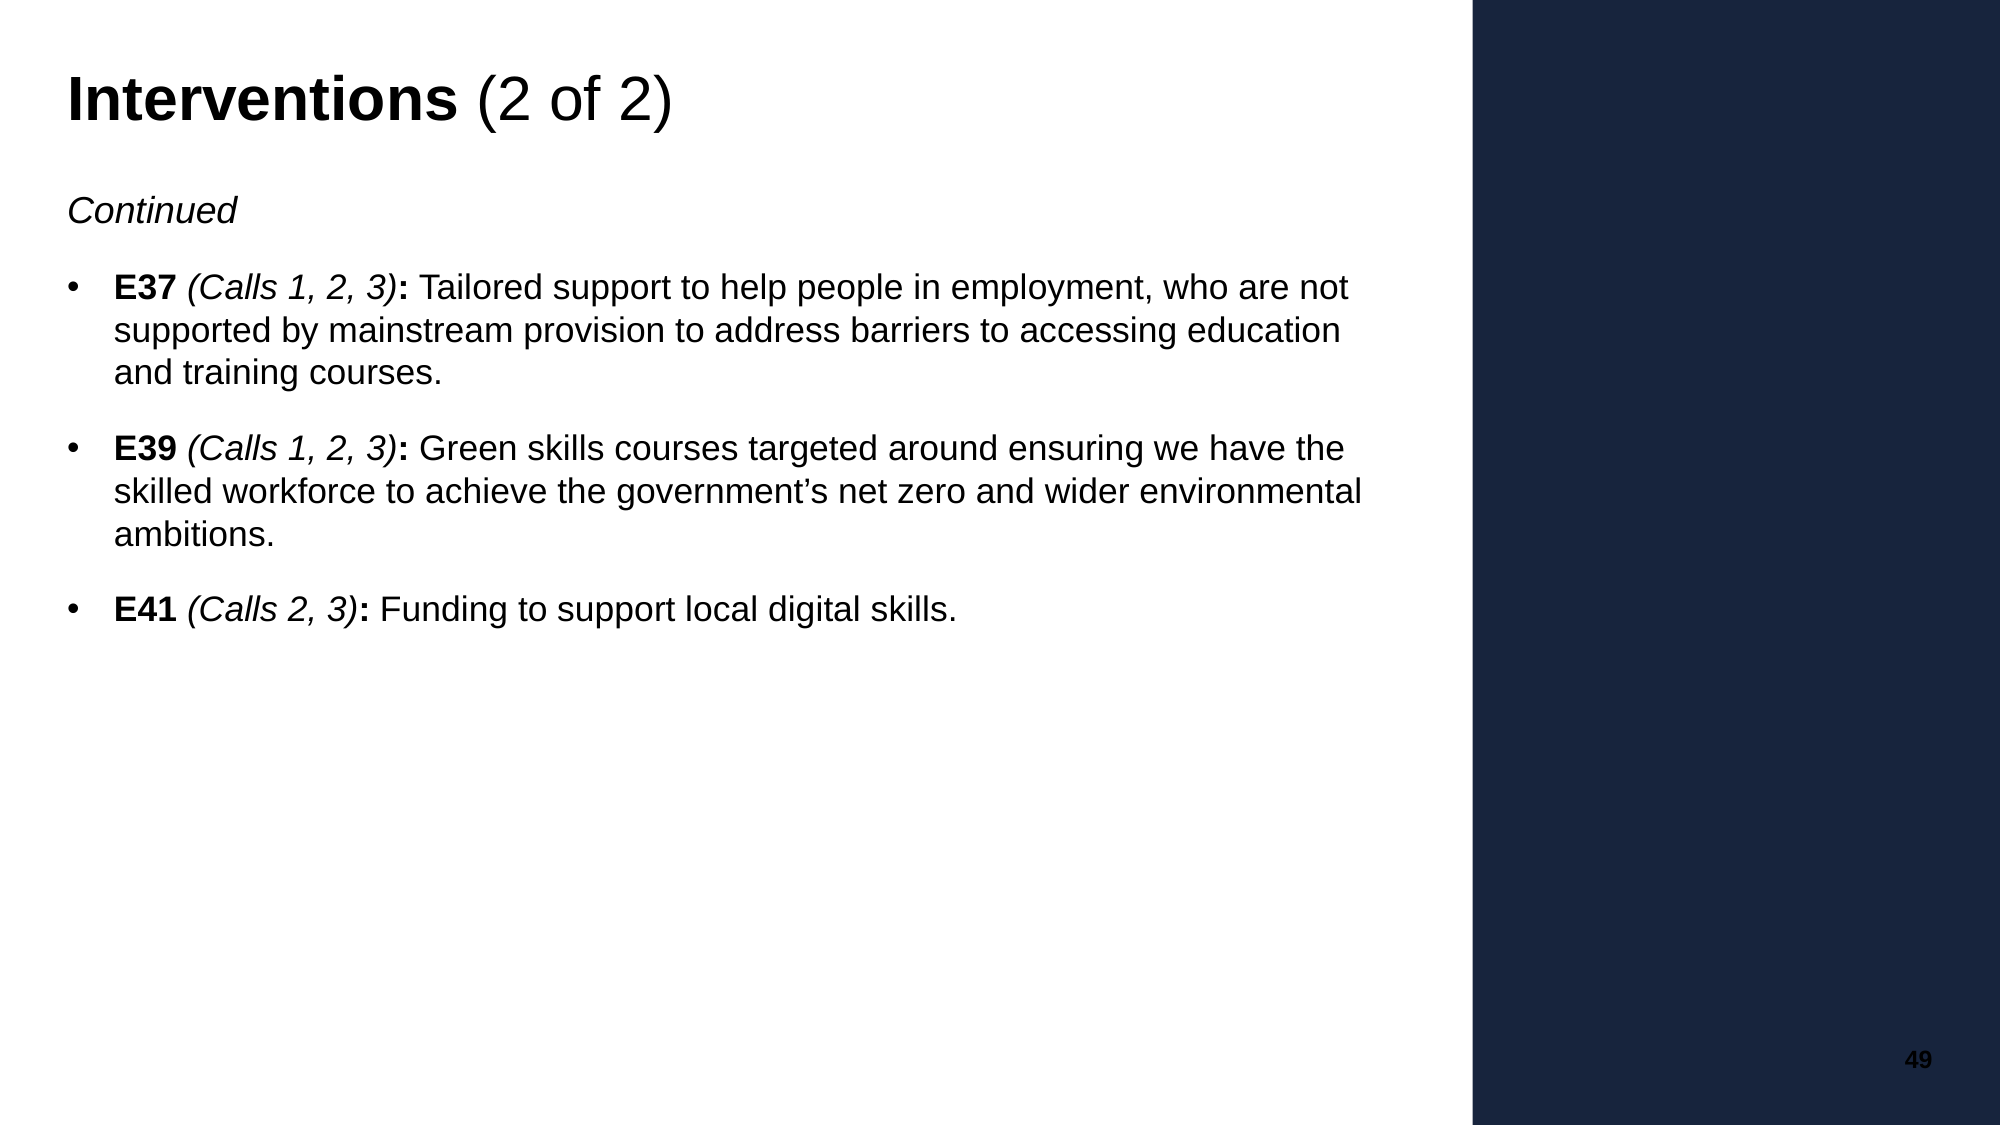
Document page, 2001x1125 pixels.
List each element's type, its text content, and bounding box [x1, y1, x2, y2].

list Continued E37 (Calls 1, 2, 3): Tailored support to help people in employment, who are not supported by mainstream provision to address barriers to accessing education and training courses. E39 (Calls 1, 2, 3): Green skills courses targeted around ensuring we have the skilled workforce to achieve the government’s net zero and wider environmental ambitions. E41 (Calls 2, 3): Funding to support local digital skills. [67, 186, 1411, 999]
title Interventions (2 of 2) [67, 66, 1411, 186]
